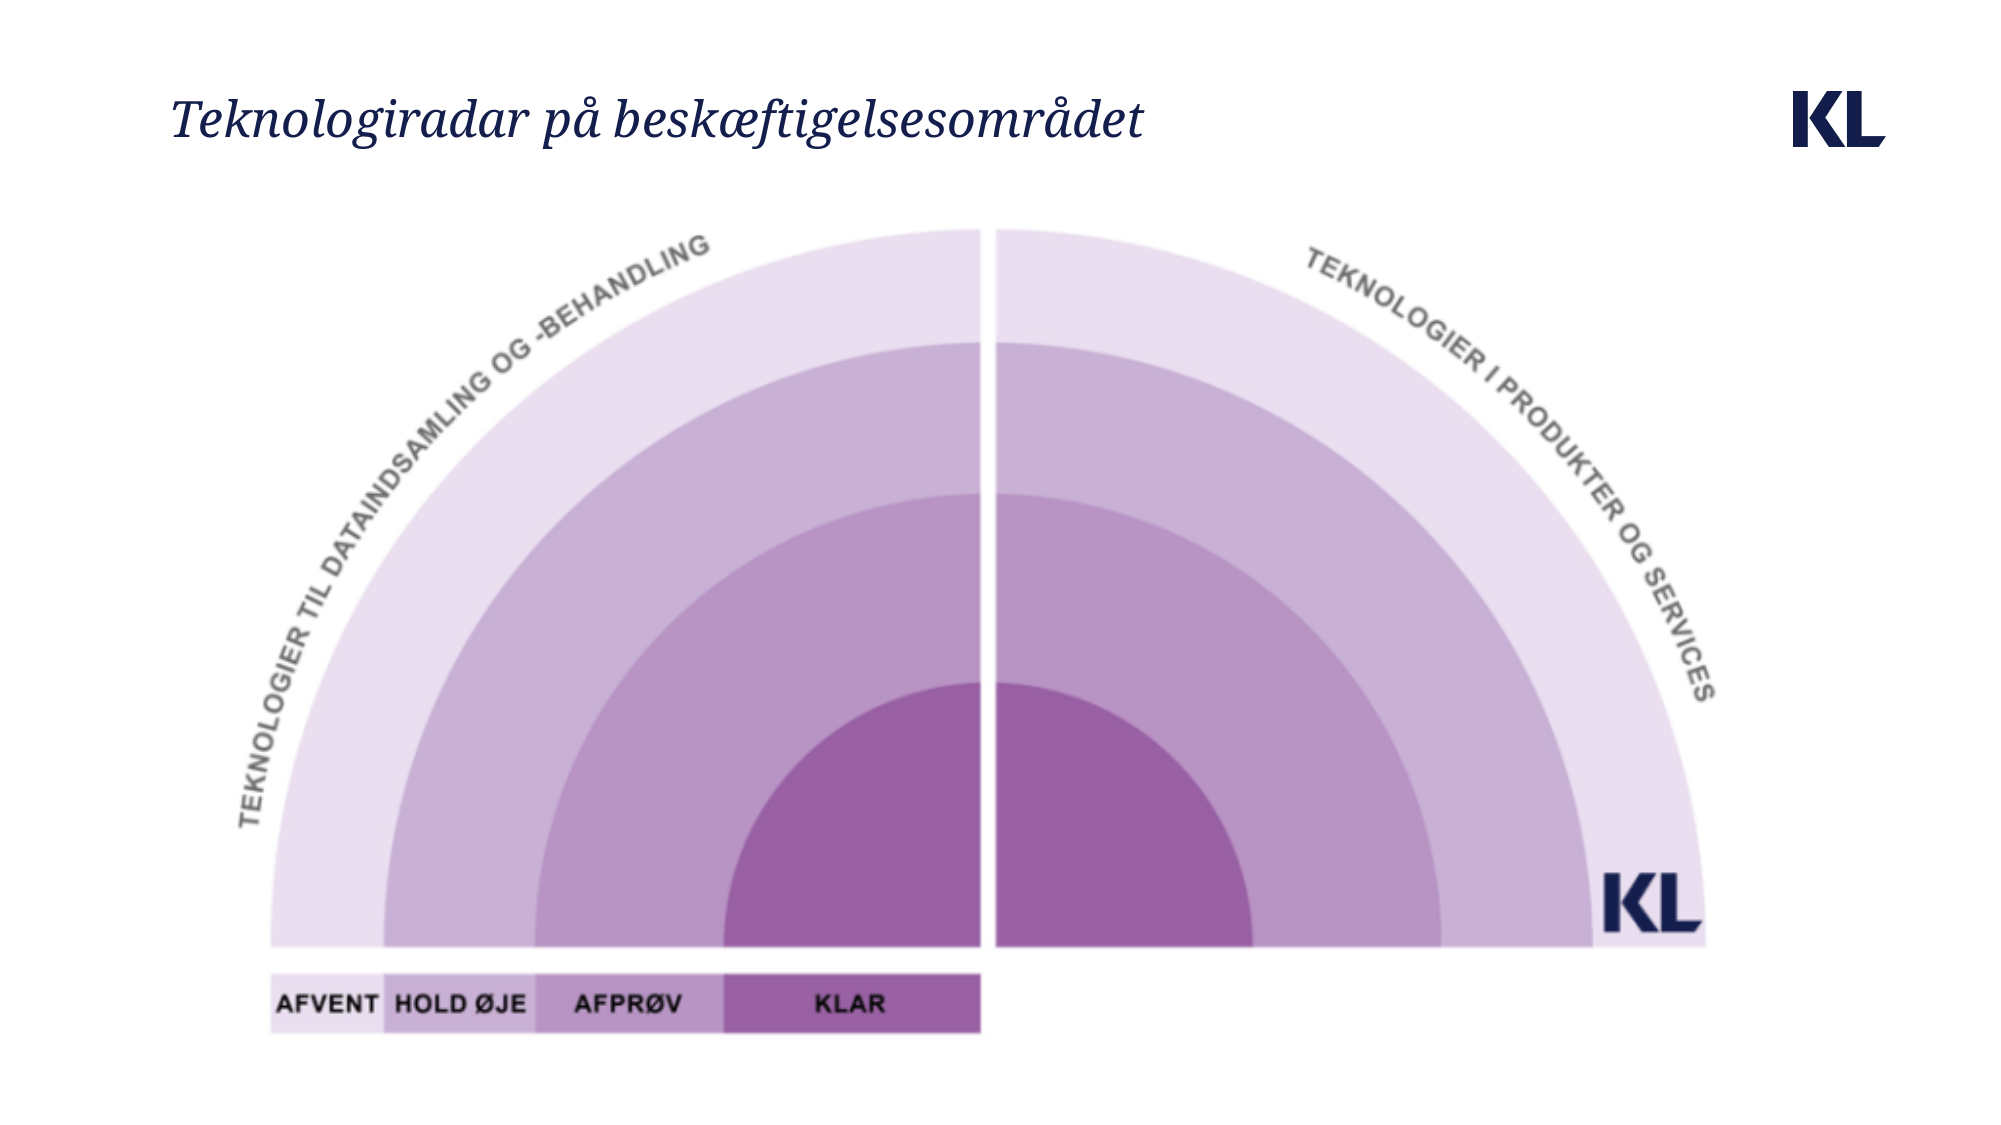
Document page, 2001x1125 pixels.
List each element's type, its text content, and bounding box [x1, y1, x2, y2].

picture [219, 193, 1746, 1049]
picture [1793, 91, 1886, 147]
text_box Teknologiradar på beskæftigelsesområdet [169, 53, 1568, 153]
